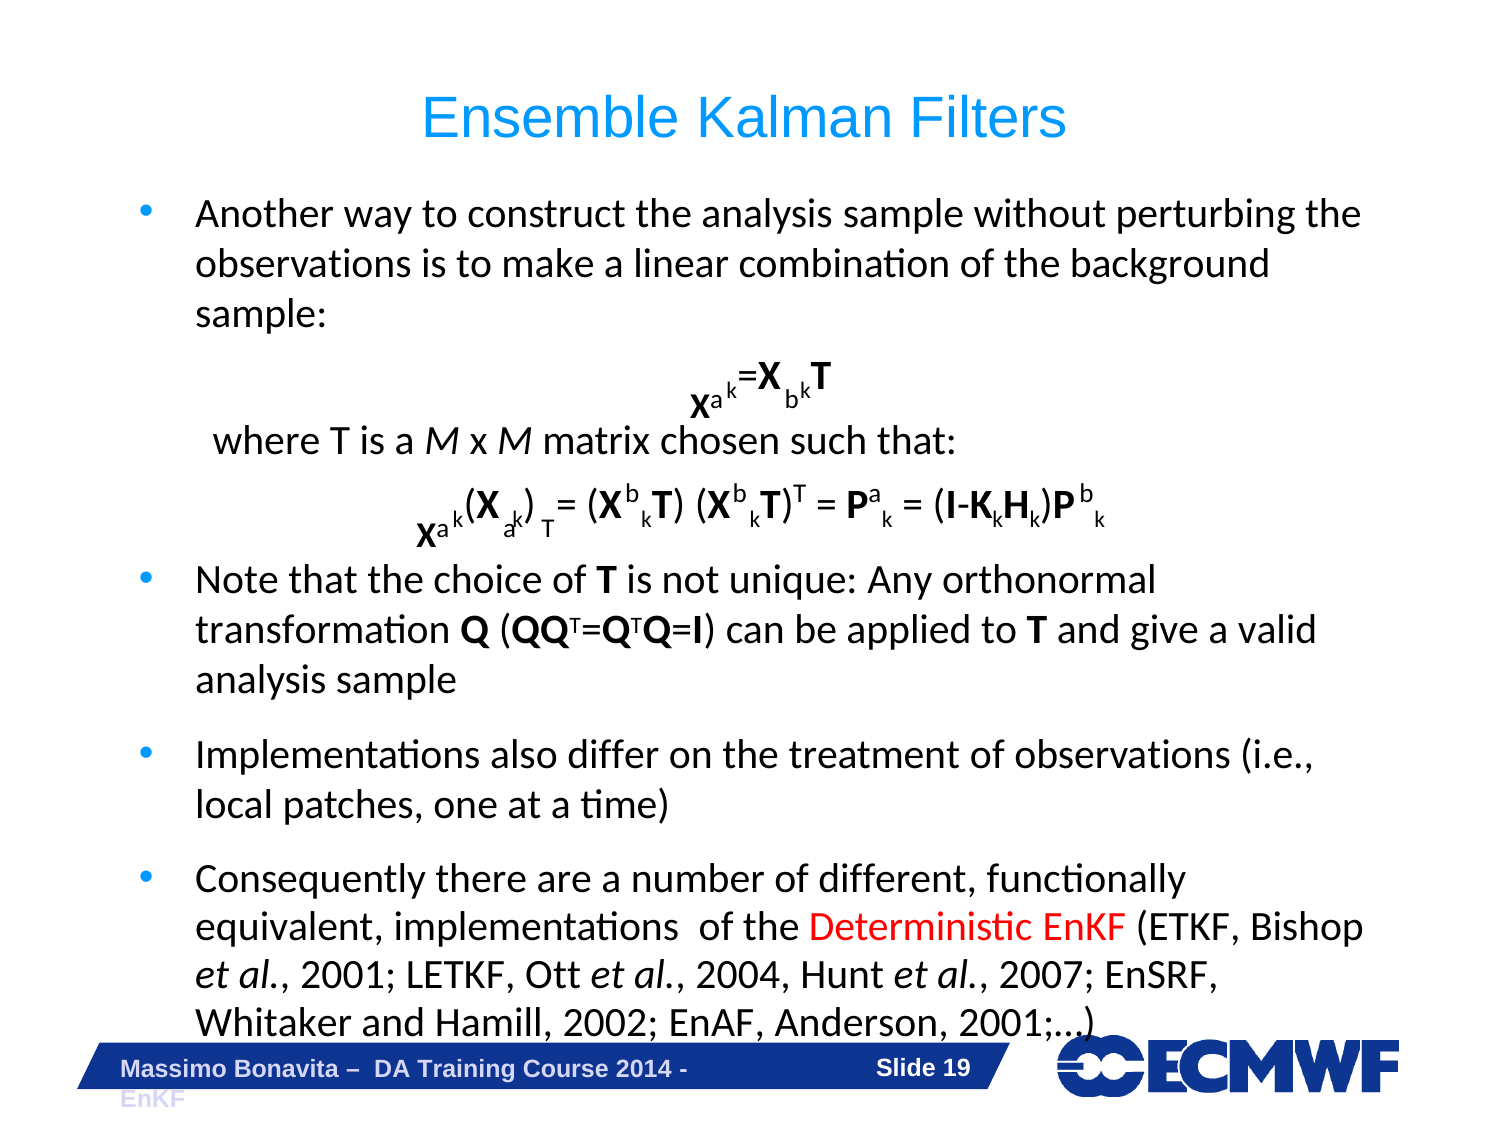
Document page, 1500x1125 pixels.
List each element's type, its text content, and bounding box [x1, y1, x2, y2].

text_box Another way to construct the analysis sample without perturbing the observations is to make a linear combination of the background sample: [136, 185, 1365, 336]
text_box b b T a b [623, 475, 1095, 508]
text_box where T is a M x M matrix chosen such that: [210, 412, 961, 463]
text_box Xa a T [414, 475, 556, 551]
text_box [1057, 1035, 1399, 1097]
text_box k=X kT [724, 348, 833, 404]
text_box k(X k) = (X kT) (X kT) = P k = (I-KkHk)P k [450, 477, 1107, 533]
title Ensemble Kalman Filters [143, 80, 1357, 269]
text_box Xa b [688, 346, 800, 412]
text_box Note that the choice of T is not unique: Any orthonormal transformation Q (QQT=QTQ=I) can be applied to T and give a valid analysis sample Implementations also differ on the treatment of observations (i.e., local patches, one at a time) Consequently there are a number of different, functionally equivalent, implementations of the Deterministic EnKF (ETKF, Bishop et al., 2001; LETKF, Ott et al., 2004, Hunt et al., 2007; EnSRF, Whitaker and Hamill, 2002; EnAF, Anderson, 2001;…) [136, 551, 1371, 1045]
footer Massimo Bonavita – DA Training Course 2014 - EnKF [118, 1052, 760, 1125]
slide_number Slide 19 [873, 1051, 976, 1125]
